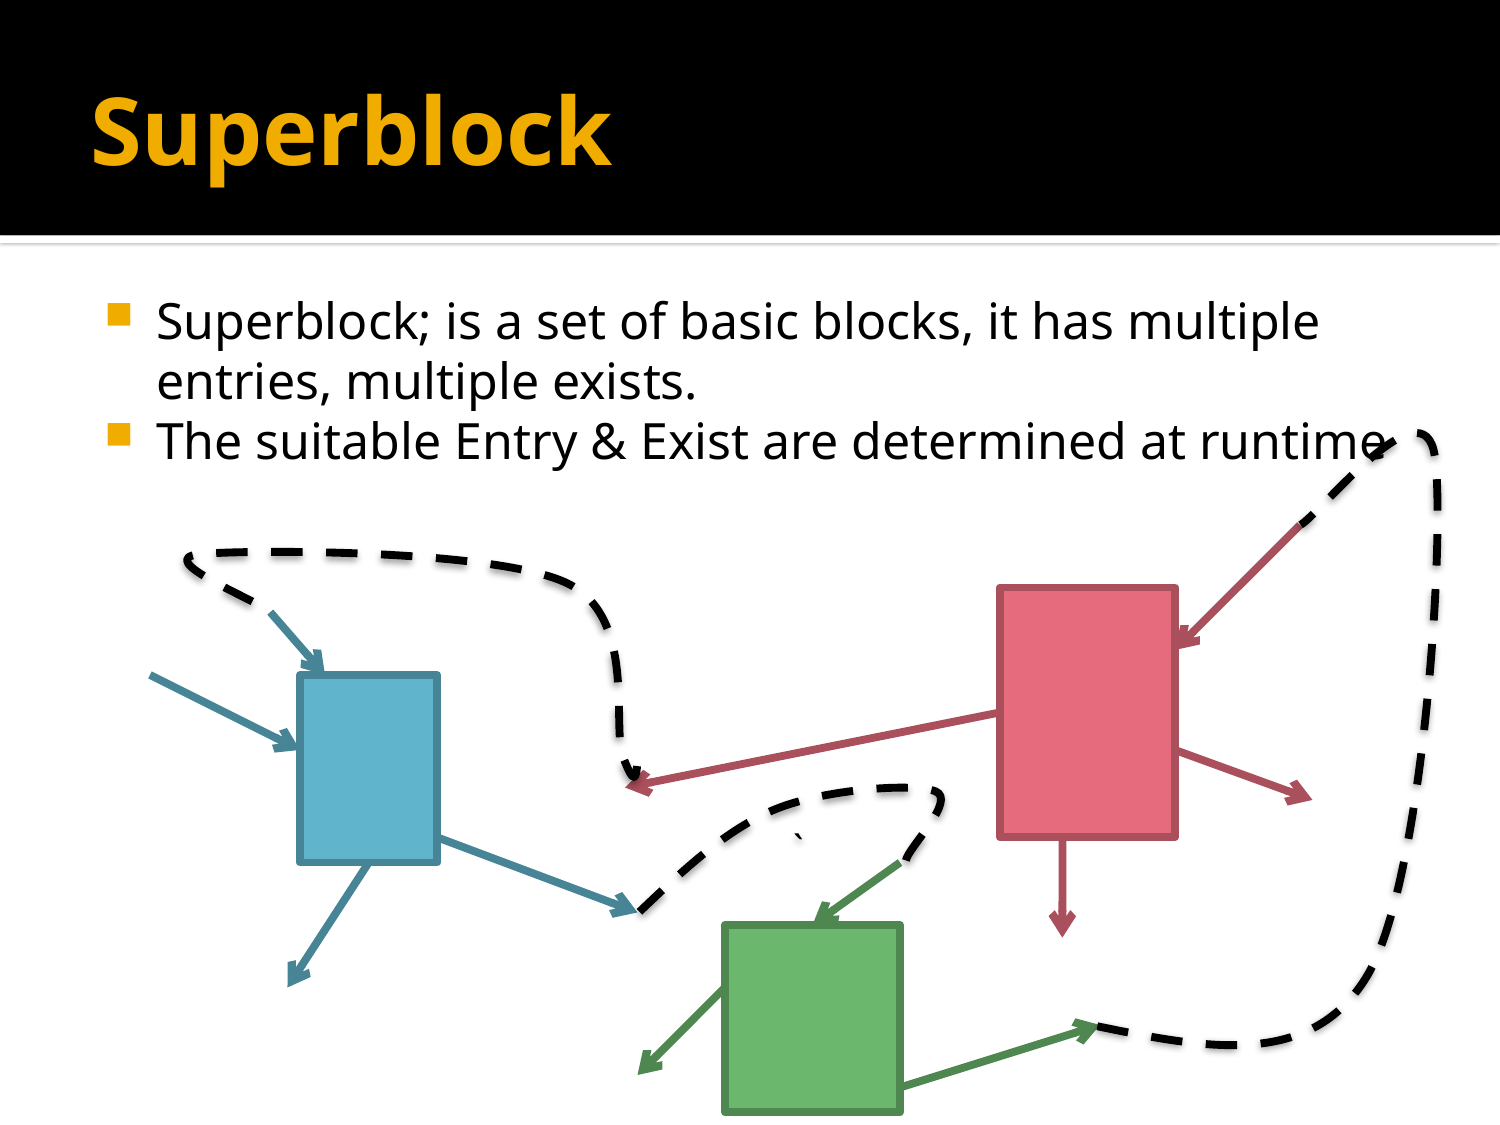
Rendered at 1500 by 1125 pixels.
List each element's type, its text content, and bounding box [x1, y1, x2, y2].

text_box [899, 1024, 1100, 1088]
text_box [721, 921, 904, 1116]
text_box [149, 674, 300, 750]
list Superblock; is a set of basic blocks, it has multiple entries, multiple exists. The suitable Entry & Exist are determined at runtime [75, 275, 1425, 1034]
title Superblock [75, 25, 1425, 231]
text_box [637, 987, 725, 1075]
text_box [183, 547, 624, 759]
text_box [265, 884, 391, 966]
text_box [812, 862, 900, 925]
text_box ` [643, 796, 945, 914]
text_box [1174, 524, 1301, 650]
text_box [270, 612, 326, 675]
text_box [437, 837, 638, 913]
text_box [624, 712, 1000, 788]
text_box [1097, 429, 1442, 1050]
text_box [1174, 749, 1313, 800]
text_box [296, 671, 441, 866]
text_box [996, 584, 1179, 841]
